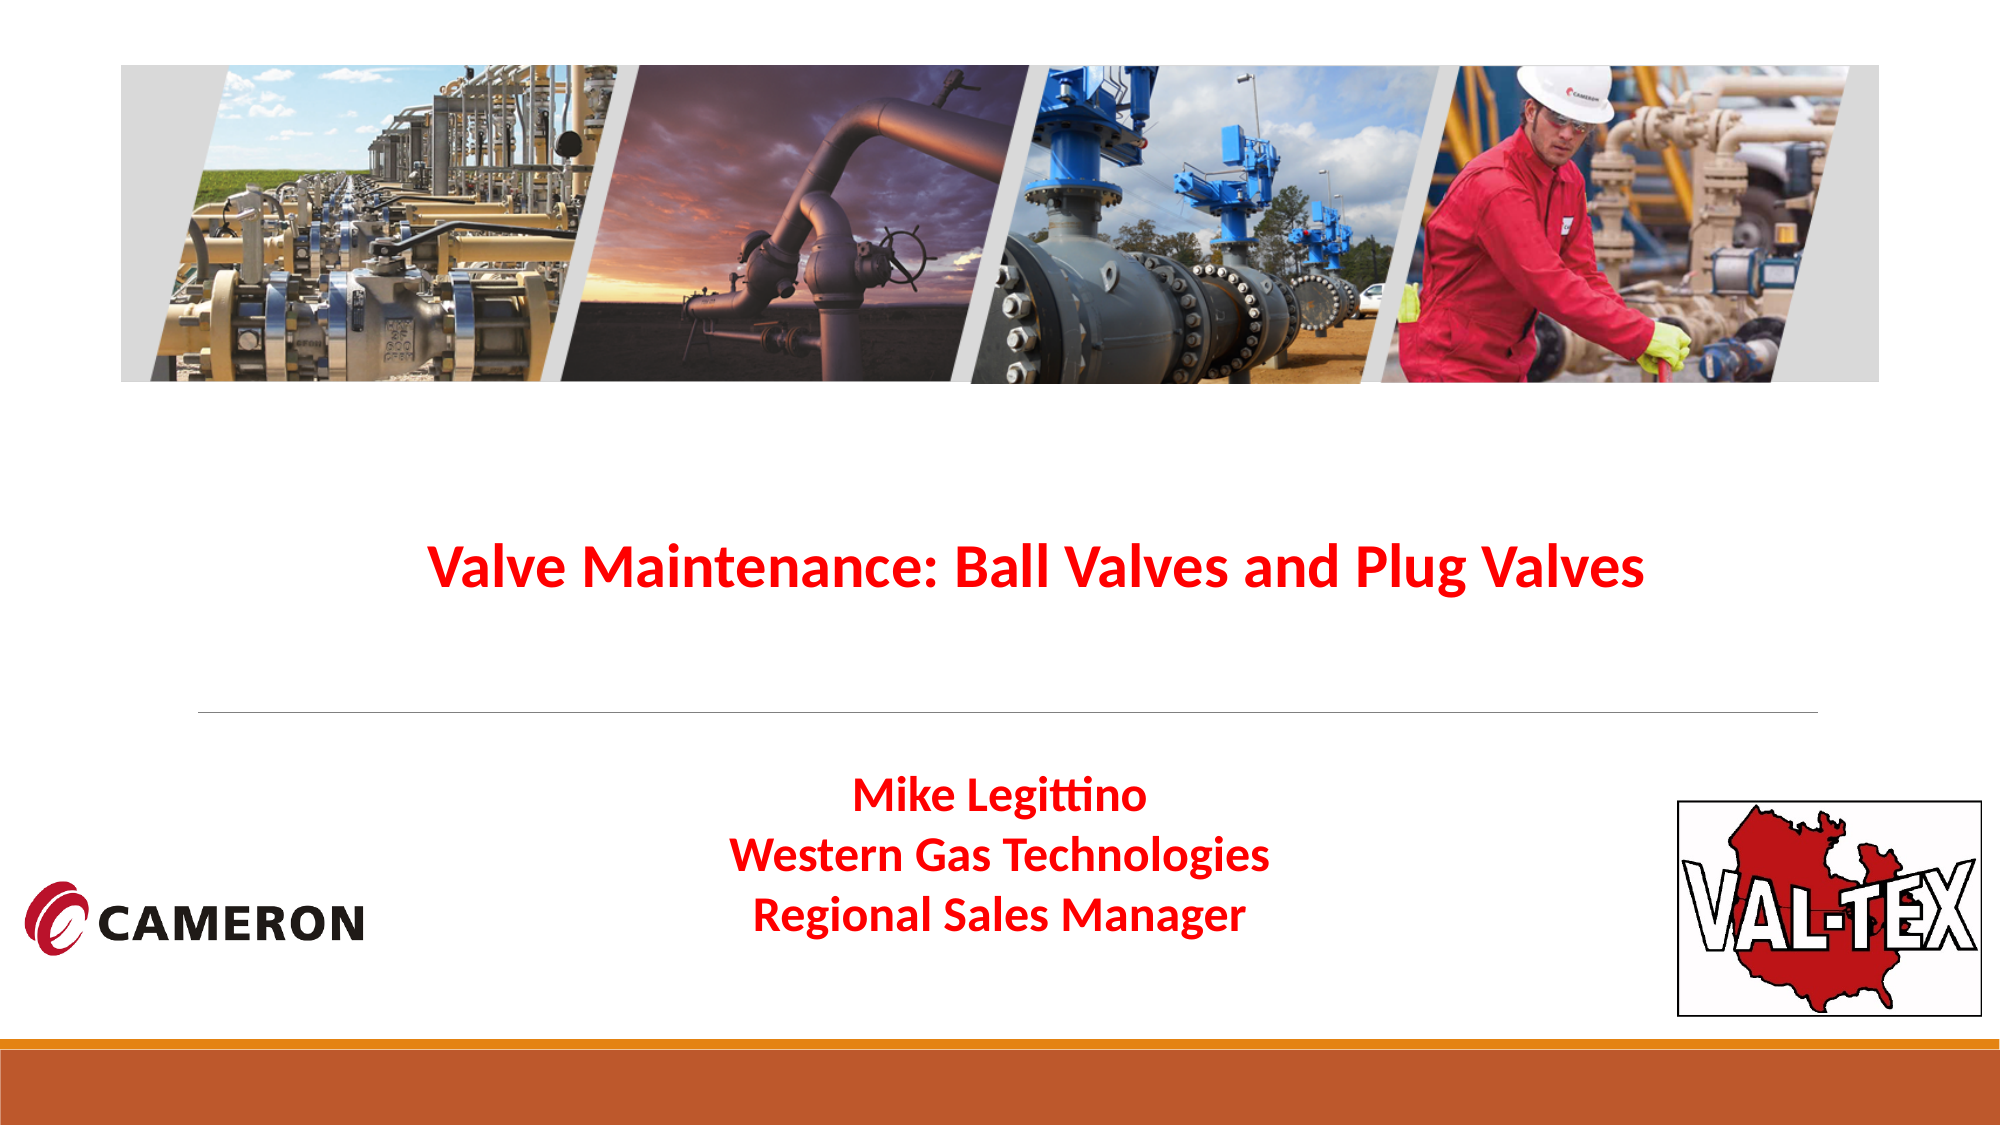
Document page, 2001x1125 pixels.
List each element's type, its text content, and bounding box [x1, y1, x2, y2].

picture [17, 818, 370, 1018]
text_box Mike Legittino Western Gas Technologies Regional Sales Manager [314, 754, 1686, 950]
picture [121, 64, 1879, 385]
picture [1676, 799, 1983, 1018]
subtitle Valve Maintenance: Ball Valves and Plug Valves [193, 526, 1807, 711]
